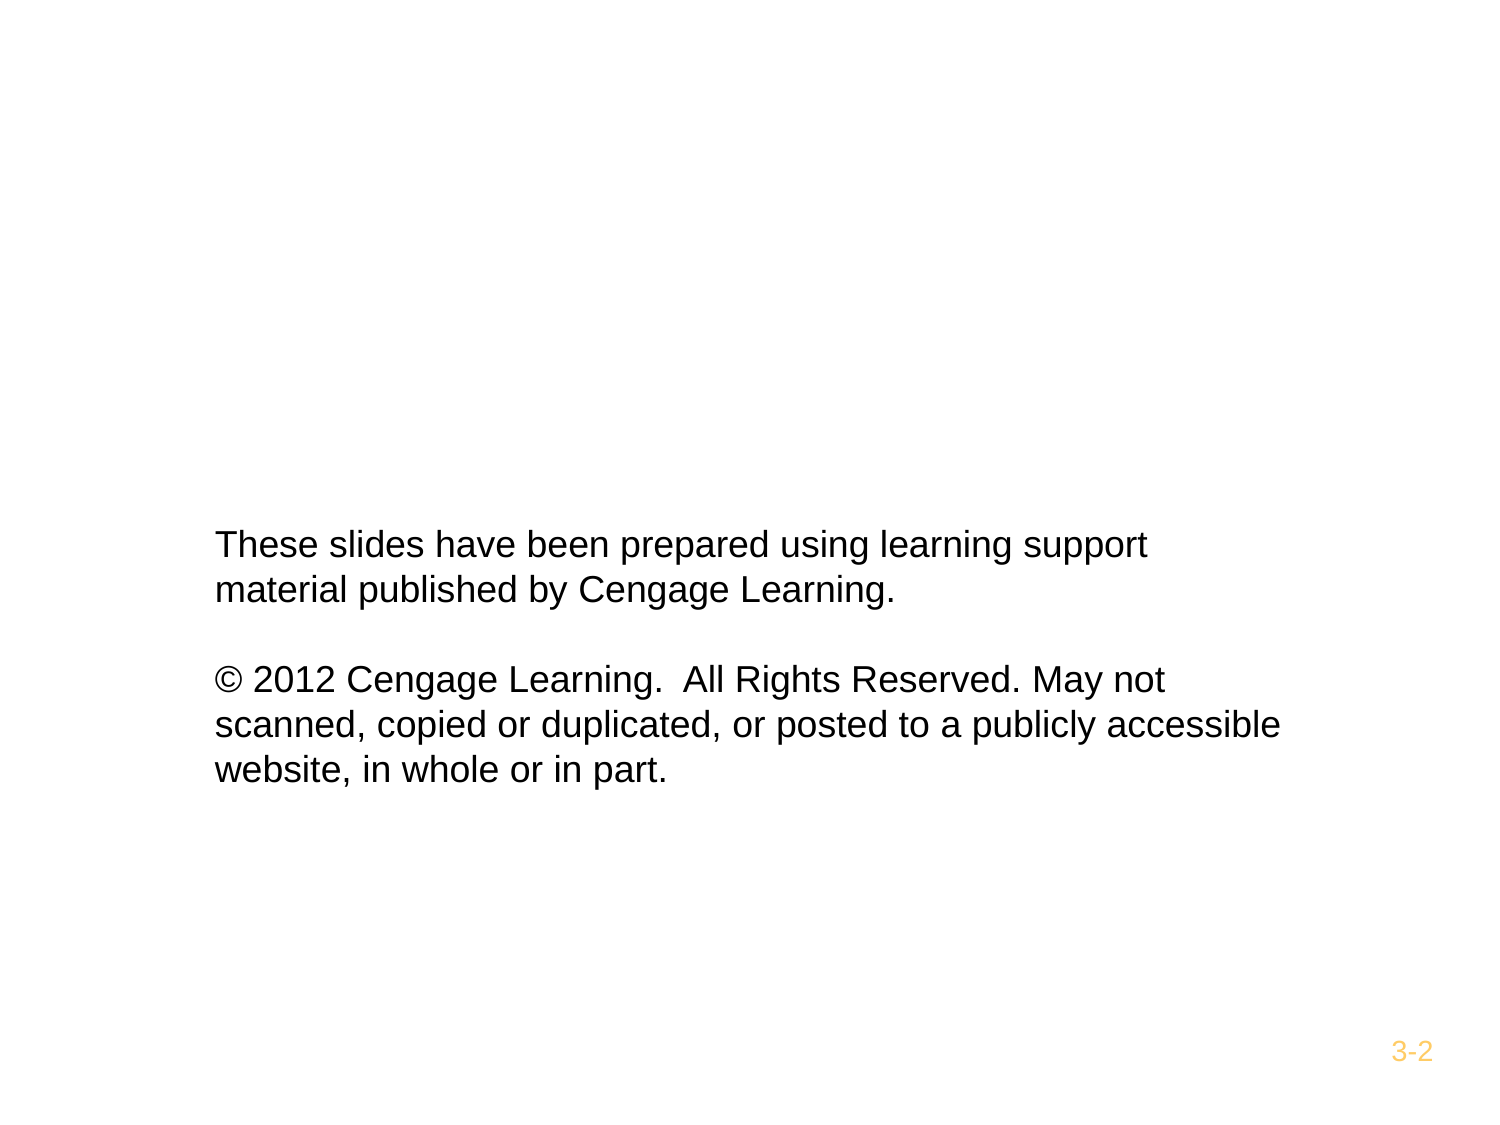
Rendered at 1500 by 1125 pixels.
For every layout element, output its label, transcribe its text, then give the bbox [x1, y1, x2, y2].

text_box These slides have been prepared using learning support material published by Cengage Learning. © 2012 Cengage Learning. All Rights Reserved. May not scanned, copied or duplicated, or posted to a publicly accessible website, in whole or in part. [200, 512, 1300, 888]
slide_number 3-2 [1325, 1025, 1500, 1088]
